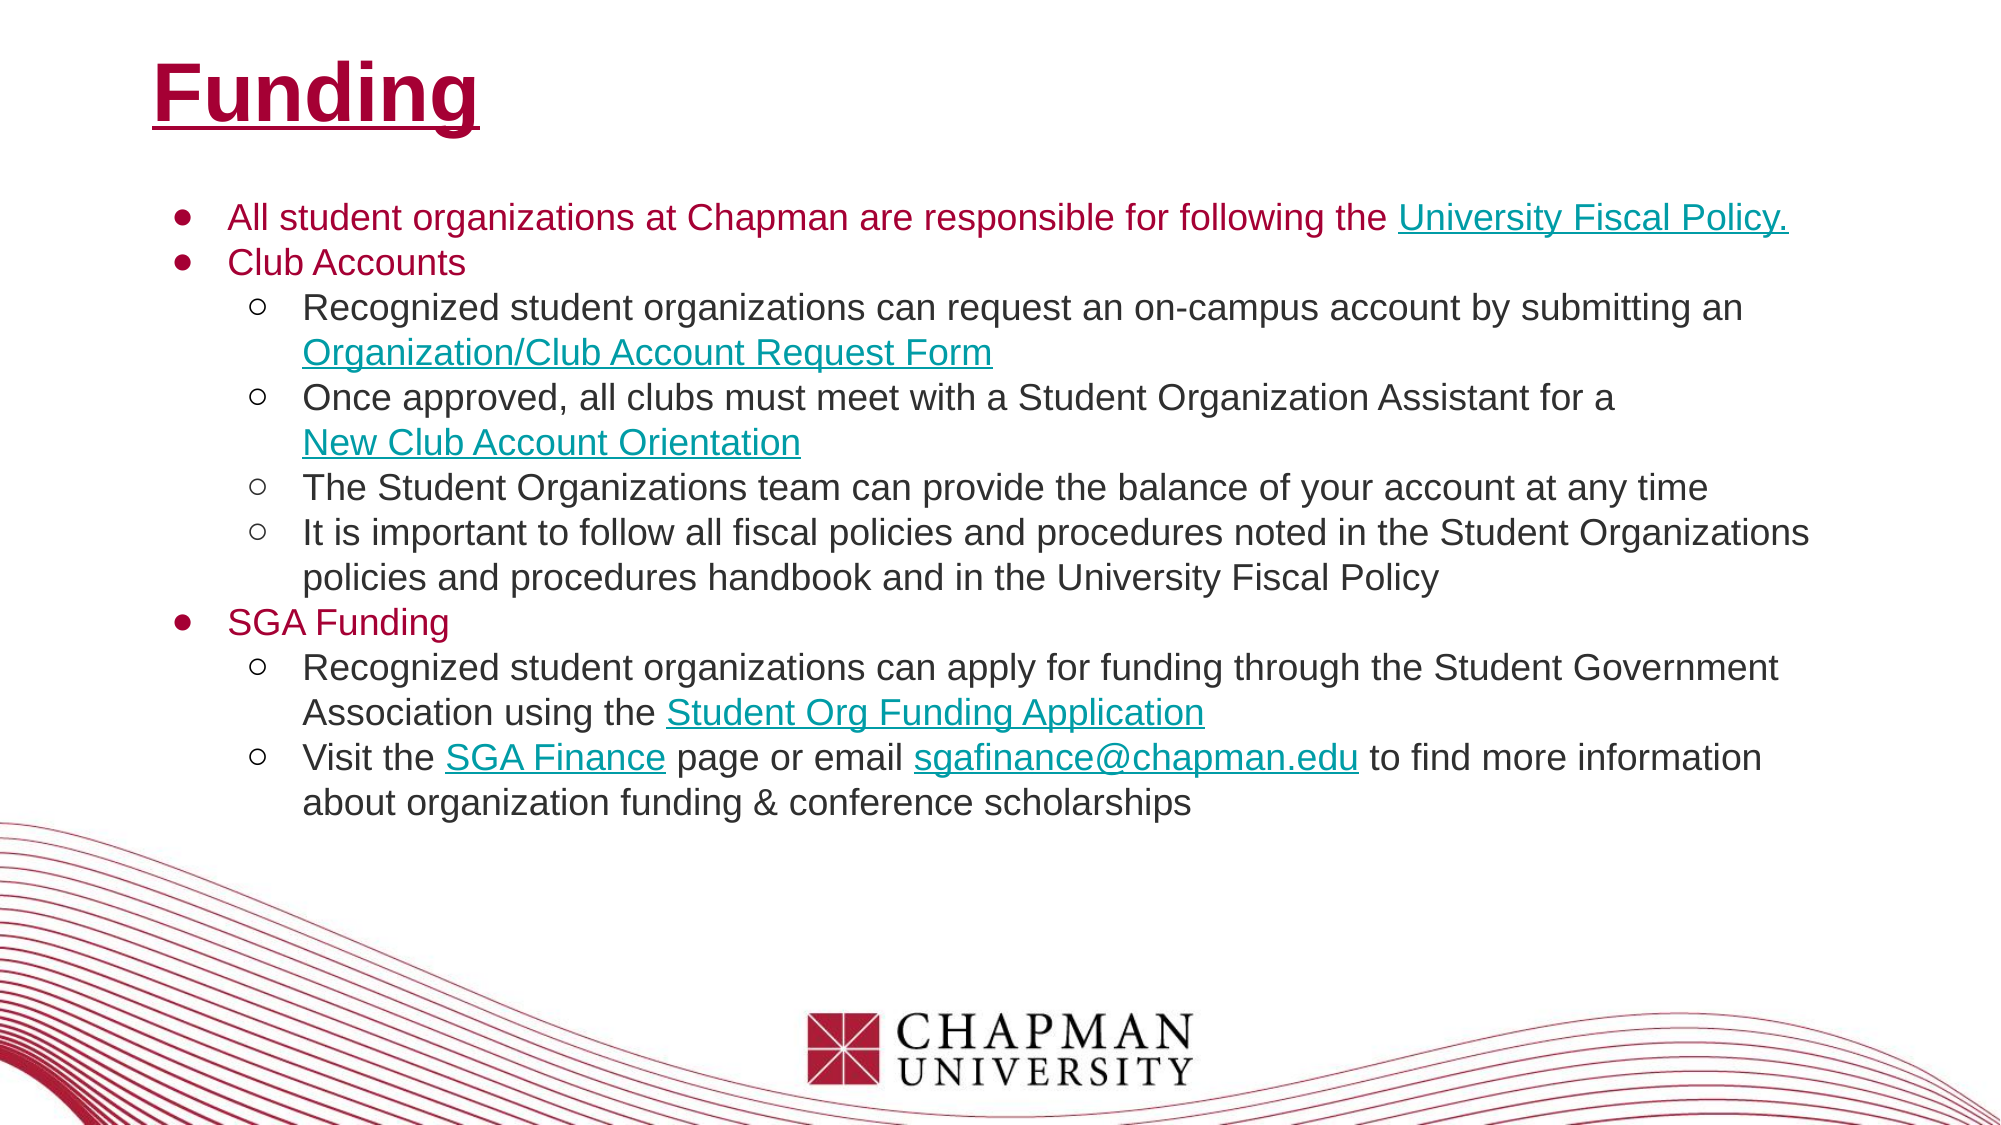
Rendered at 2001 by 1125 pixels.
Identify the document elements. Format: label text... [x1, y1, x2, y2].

list Funding [137, 41, 1863, 157]
list All student organizations at Chapman are responsible for following the University Fiscal Policy. Club Accounts Recognized student organizations can request an on-campus account by submitting an Organization/Club Account Request Form Once approved, all clubs must meet with a Student Organization Assistant for a New Club Account Orientation The Student Organizations team can provide the balance of your account at any time It is important to follow all fiscal policies and procedures noted in the Student Organizations policies and procedures handbook and in the University Fiscal Policy SGA Funding Recognized student organizations can apply for funding through the Student Government Association using the Student Org Funding Application Visit the SGA Finance page or email sgafinance@chapman.edu to find more information about organization funding & conference scholarships [137, 185, 1863, 794]
picture [0, 0, 2001, 1125]
